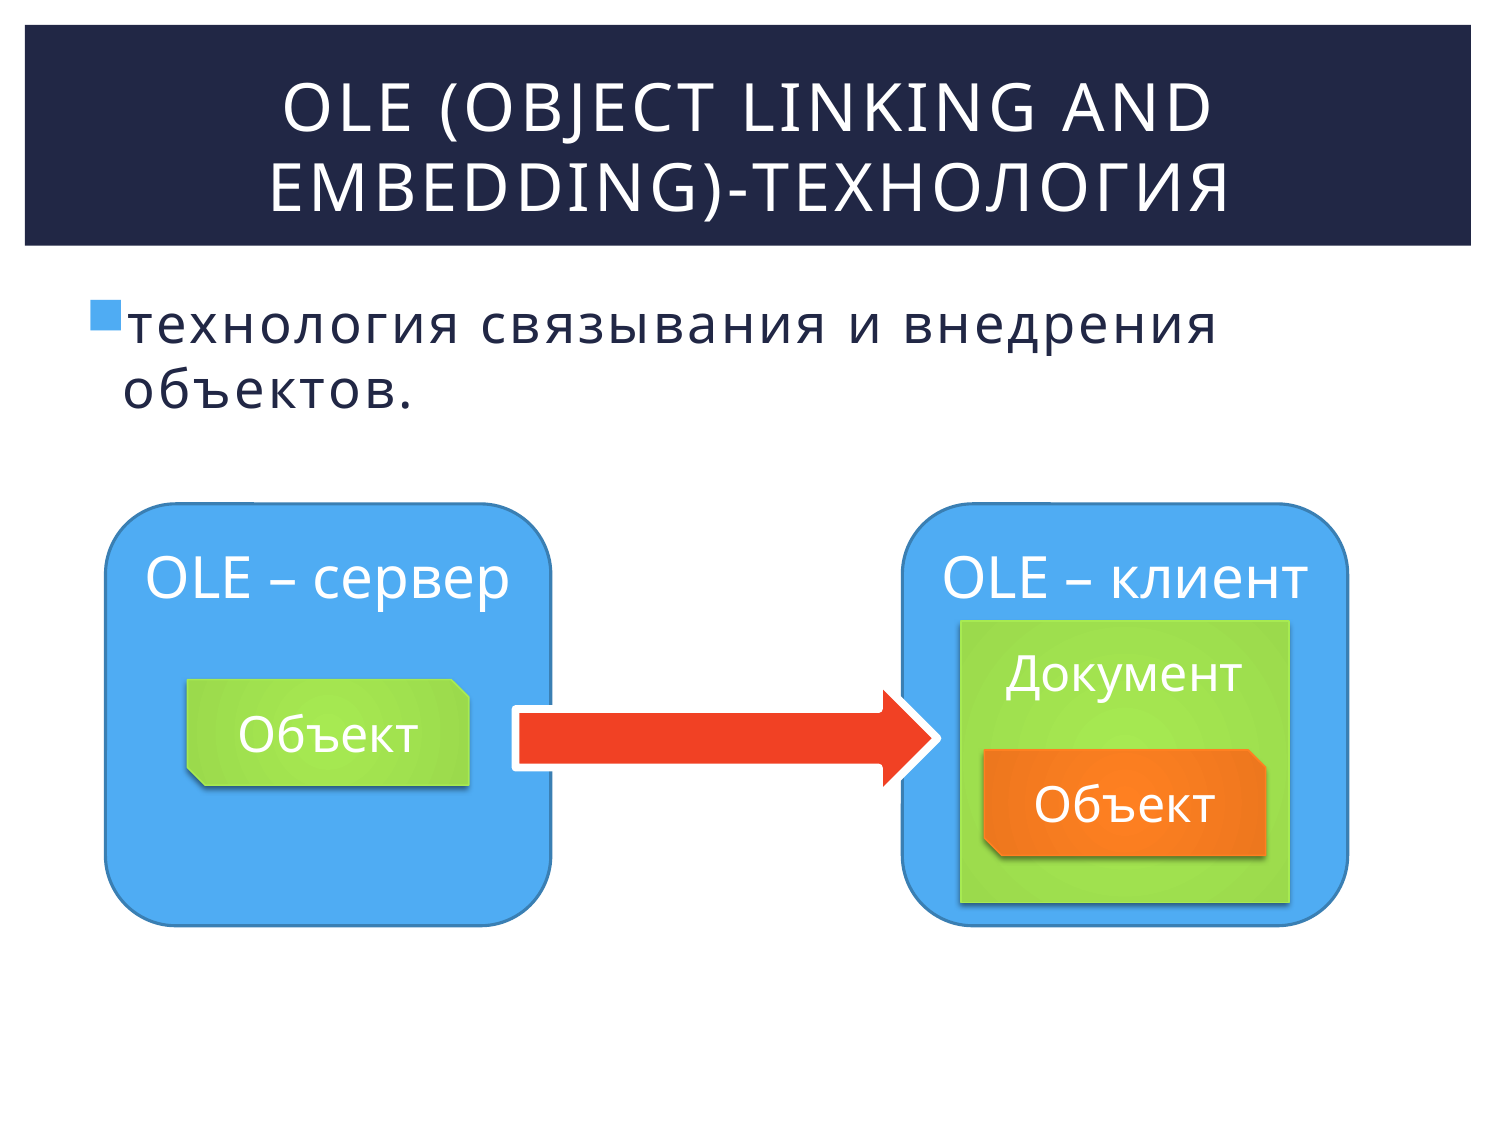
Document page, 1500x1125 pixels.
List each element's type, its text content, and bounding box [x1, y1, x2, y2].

text_box OLE – клиент [900, 502, 1350, 928]
title OLE (object linking and embedding)-технология [62, 58, 1438, 232]
text_box OLE – сервер [103, 502, 553, 928]
list технология связывания и внедрения объектов. [62, 281, 1442, 1005]
text_box Объект [186, 678, 470, 786]
text_box [511, 675, 942, 801]
text_box Документ [960, 620, 1290, 903]
text_box Объект [983, 749, 1267, 857]
